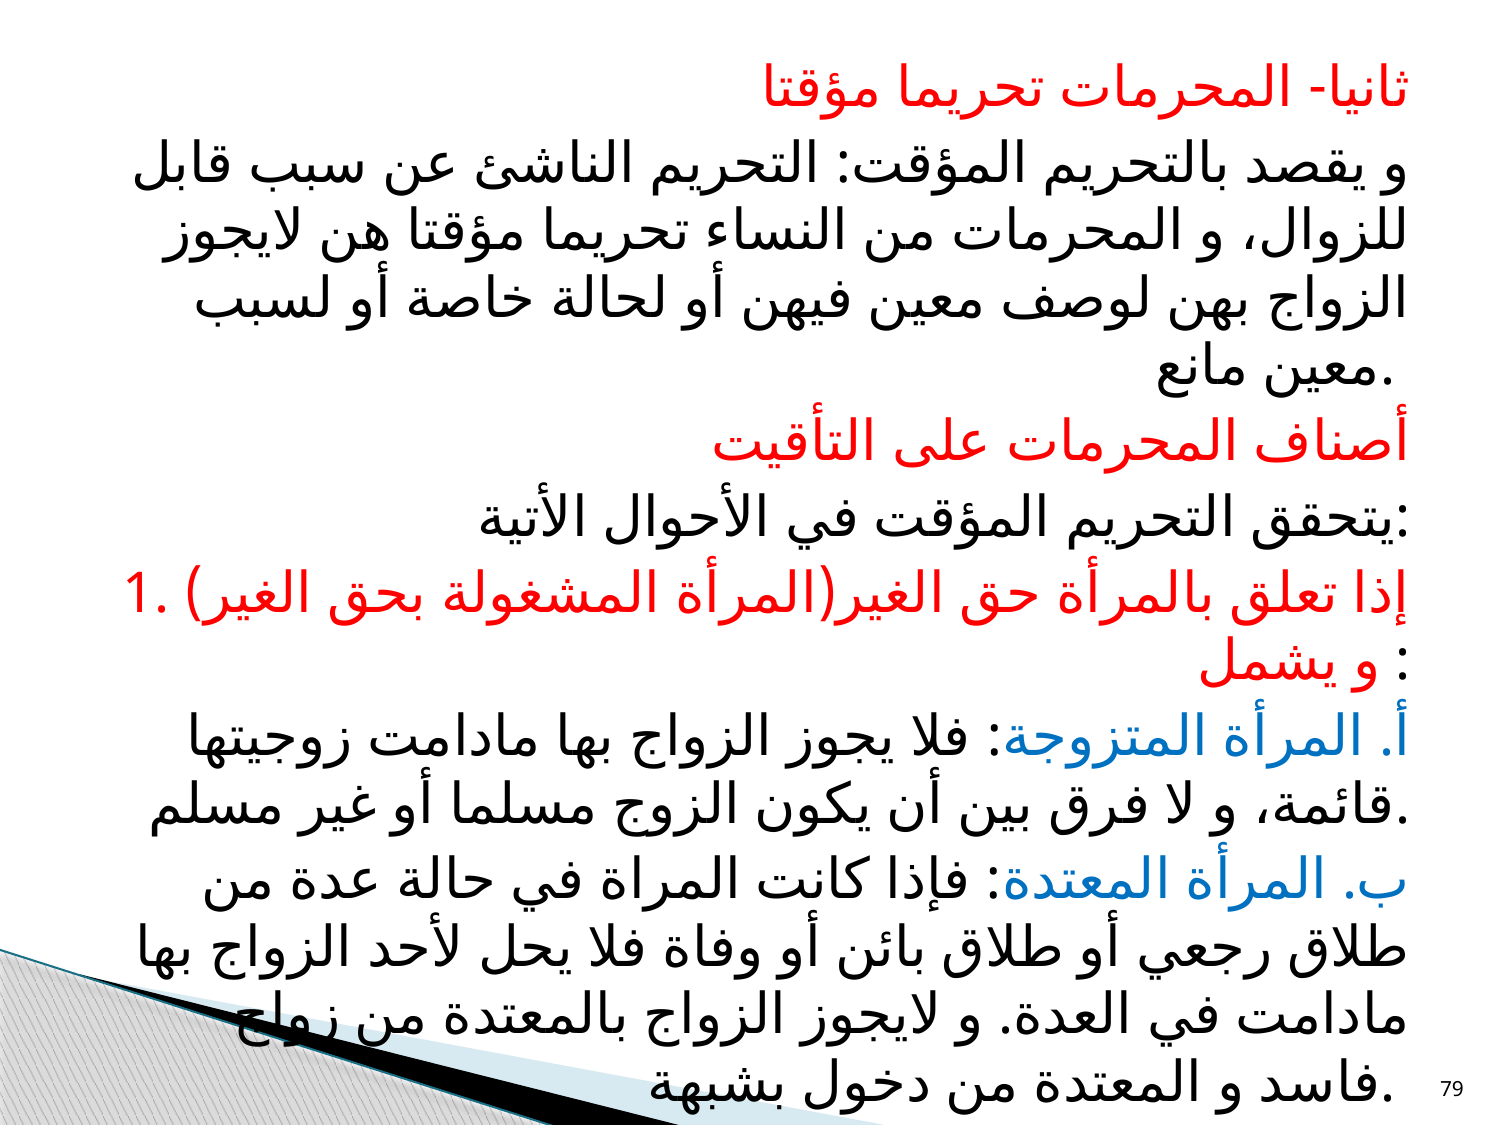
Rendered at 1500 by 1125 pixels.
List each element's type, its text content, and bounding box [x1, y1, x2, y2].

list ثانيا- المحرمات تحريما مؤقتا و يقصد بالتحريم المؤقت: التحريم الناشئ عن سبب قابل للزوال، و المحرمات من النساء تحريما مؤقتا هن لايجوز الزواج بهن لوصف معين فيهن أو لحالة خاصة أو لسبب معين مانع. أصناف المحرمات على التأقيت يتحقق التحريم المؤقت في الأحوال الأتية: 1. إذا تعلق بالمرأة حق الغير(المرأة المشغولة بحق الغير) و يشمل : أ. المرأة المتزوجة: فلا يجوز الزواج بها مادامت زوجيتها قائمة، و لا فرق بين أن يكون الزوج مسلما أو غير مسلم. ب. المرأة المعتدة: فإذا كانت المراة في حالة عدة من طلاق رجعي أو طلاق بائن أو وفاة فلا يحل لأحد الزواج بها مادامت في العدة. و لايجوز الزواج بالمعتدة من زواج فاسد و المعتدة من دخول بشبهة. [75, 42, 1425, 986]
slide_number 79 [1418, 1051, 1479, 1112]
